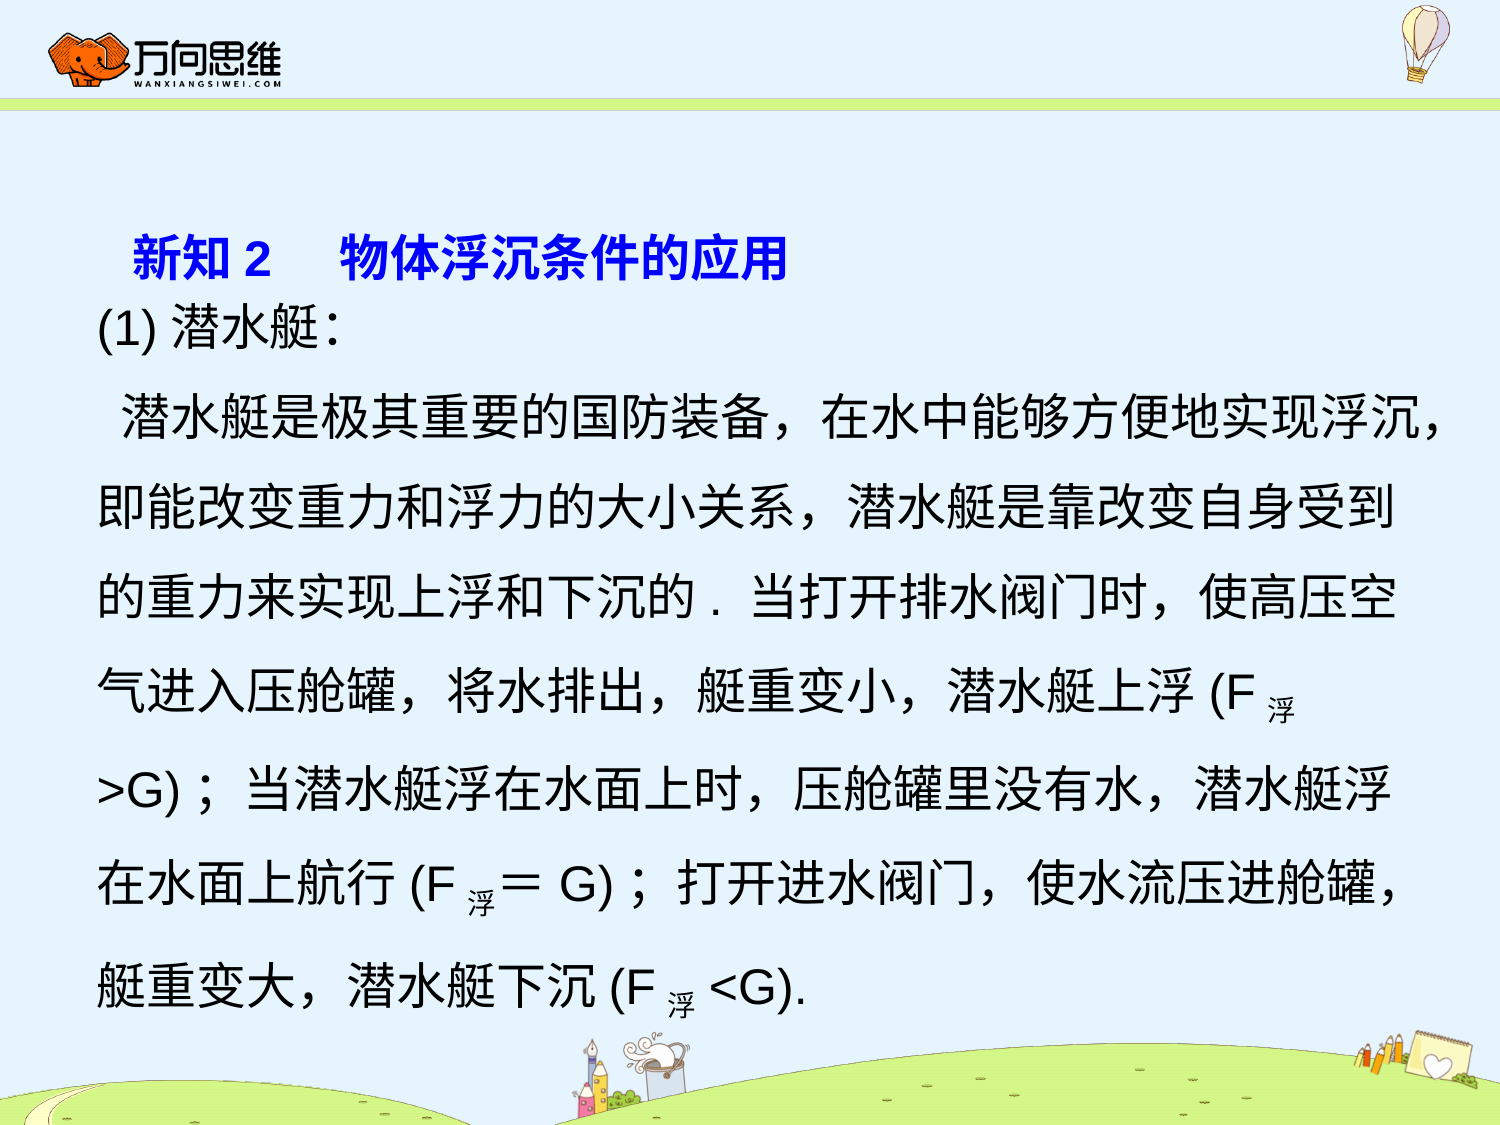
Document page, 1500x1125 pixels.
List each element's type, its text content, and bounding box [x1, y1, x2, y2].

picture [0, 1019, 1500, 1125]
text_box (1)潜水艇： 潜水艇是极其重要的国防装备，在水中能够方便地实现浮沉，即能改变重力和浮力的大小关系，潜水艇是靠改变自身受到的重力来实现上浮和下沉的. 当打开排水阀门时，使高压空气进入压舱罐，将水排出，艇重变小，潜水艇上浮(F浮>G)；当潜水艇浮在水面上时，压舱罐里没有水，潜水艇浮在水面上航行(F浮＝G)；打开进水阀门，使水流压进舱罐，艇重变大，潜水艇下沉(F浮<G). [81, 257, 1448, 1030]
picture [1384, 0, 1466, 90]
text_box 新知2 物体浮沉条件的应用 [117, 189, 1020, 257]
picture [15, 8, 313, 111]
